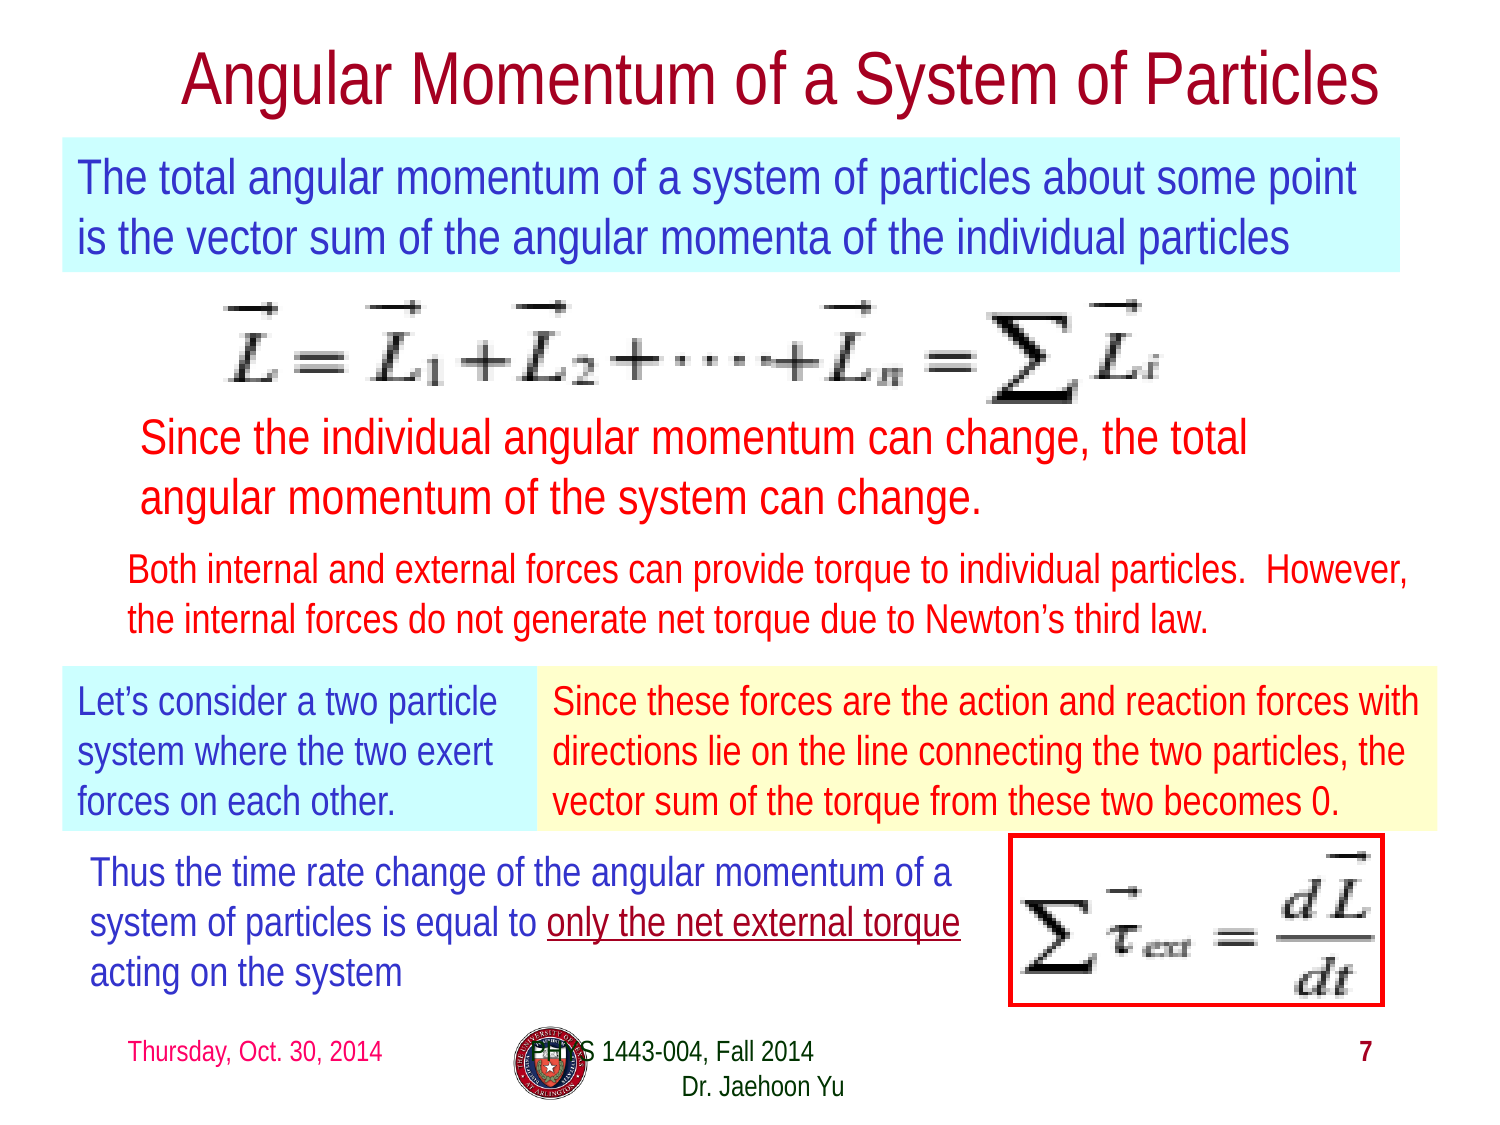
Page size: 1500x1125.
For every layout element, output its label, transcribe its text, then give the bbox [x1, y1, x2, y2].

text_box The total angular momentum of a system of particles about some point is the vector sum of the angular momenta of the individual particles [62, 137, 1400, 273]
footer PHYS 1443-004, Fall 2014 Dr. Jaehoon Yu [512, 1024, 988, 1101]
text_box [449, 287, 601, 391]
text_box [599, 324, 756, 385]
text_box Since the individual angular momentum can change, the total angular momentum of the system can change. [125, 397, 1363, 533]
title Angular Momentum of a System of Particles [112, 24, 1451, 126]
text_box Thus the time rate change of the angular momentum of a system of particles is equal to only the net external torque acting on the system [74, 837, 988, 1003]
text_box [761, 287, 974, 392]
text_box Both internal and external forces can provide torque to individual particles. However, the internal forces do not generate net torque due to Newton’s third law. [112, 534, 1425, 650]
text_box Let’s consider a two particle system where the two exert forces on each other. [62, 666, 537, 831]
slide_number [112, 1024, 426, 1101]
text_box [354, 287, 447, 392]
text_box Since these forces are the action and reaction forces with directions lie on the line connecting the two particles, the vector sum of the torque from these two becomes 0. [537, 666, 1438, 831]
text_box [212, 289, 350, 388]
slide_number 7 [1074, 1024, 1388, 1101]
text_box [976, 287, 1176, 413]
picture [1012, 837, 1381, 1003]
